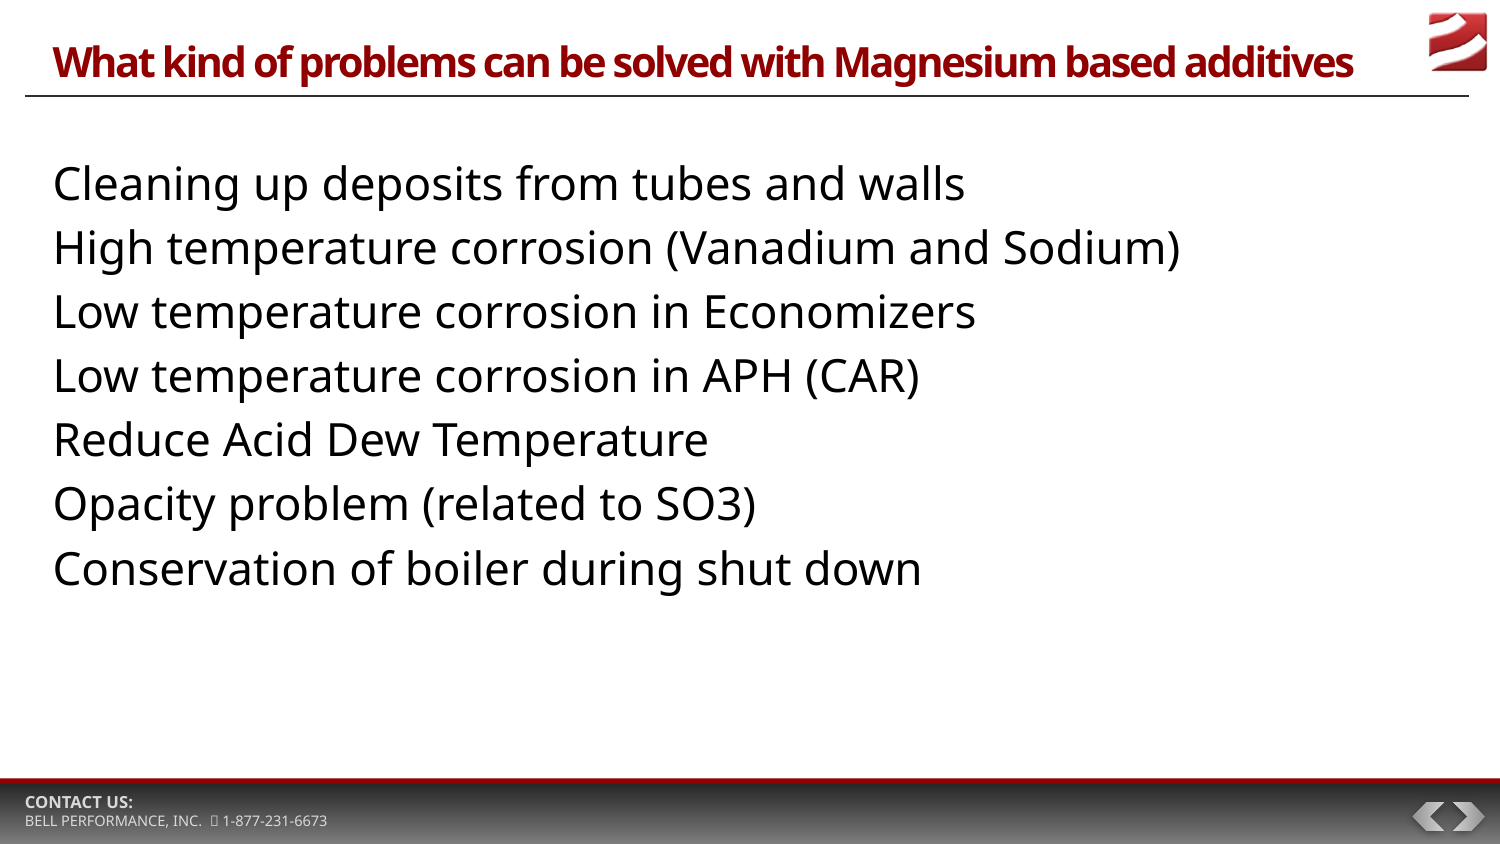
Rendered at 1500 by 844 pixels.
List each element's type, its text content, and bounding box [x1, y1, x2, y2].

title What kind of problems can be solved with Magnesium based additives [37, 0, 1413, 92]
picture [1427, 9, 1488, 72]
list Cleaning up deposits from tubes and walls High temperature corrosion (Vanadium and Sodium) Low temperature corrosion in Economizers Low temperature corrosion in APH (CAR) Reduce Acid Dew Temperature Opacity problem (related to SO3) Conservation of boiler during shut down [37, 146, 1450, 663]
